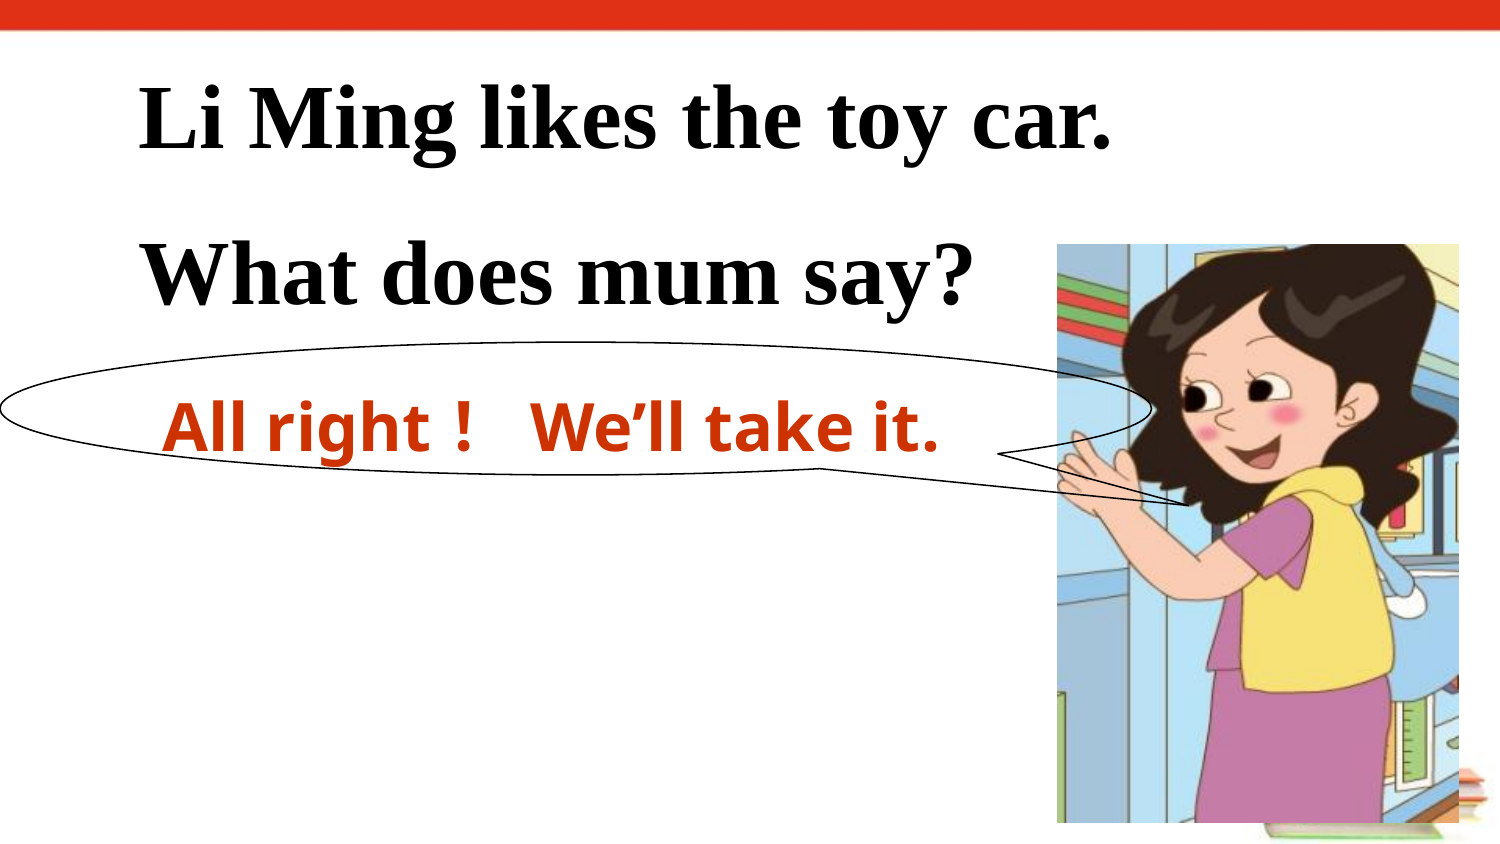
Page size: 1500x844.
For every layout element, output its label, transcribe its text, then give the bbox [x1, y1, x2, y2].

text_box All right！We’ll take it. [147, 453, 406, 473]
picture [0, 0, 1500, 844]
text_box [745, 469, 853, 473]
text_box Li Ming likes the toy car. What does mum say? [123, 49, 1211, 331]
text_box [0, 342, 1051, 492]
